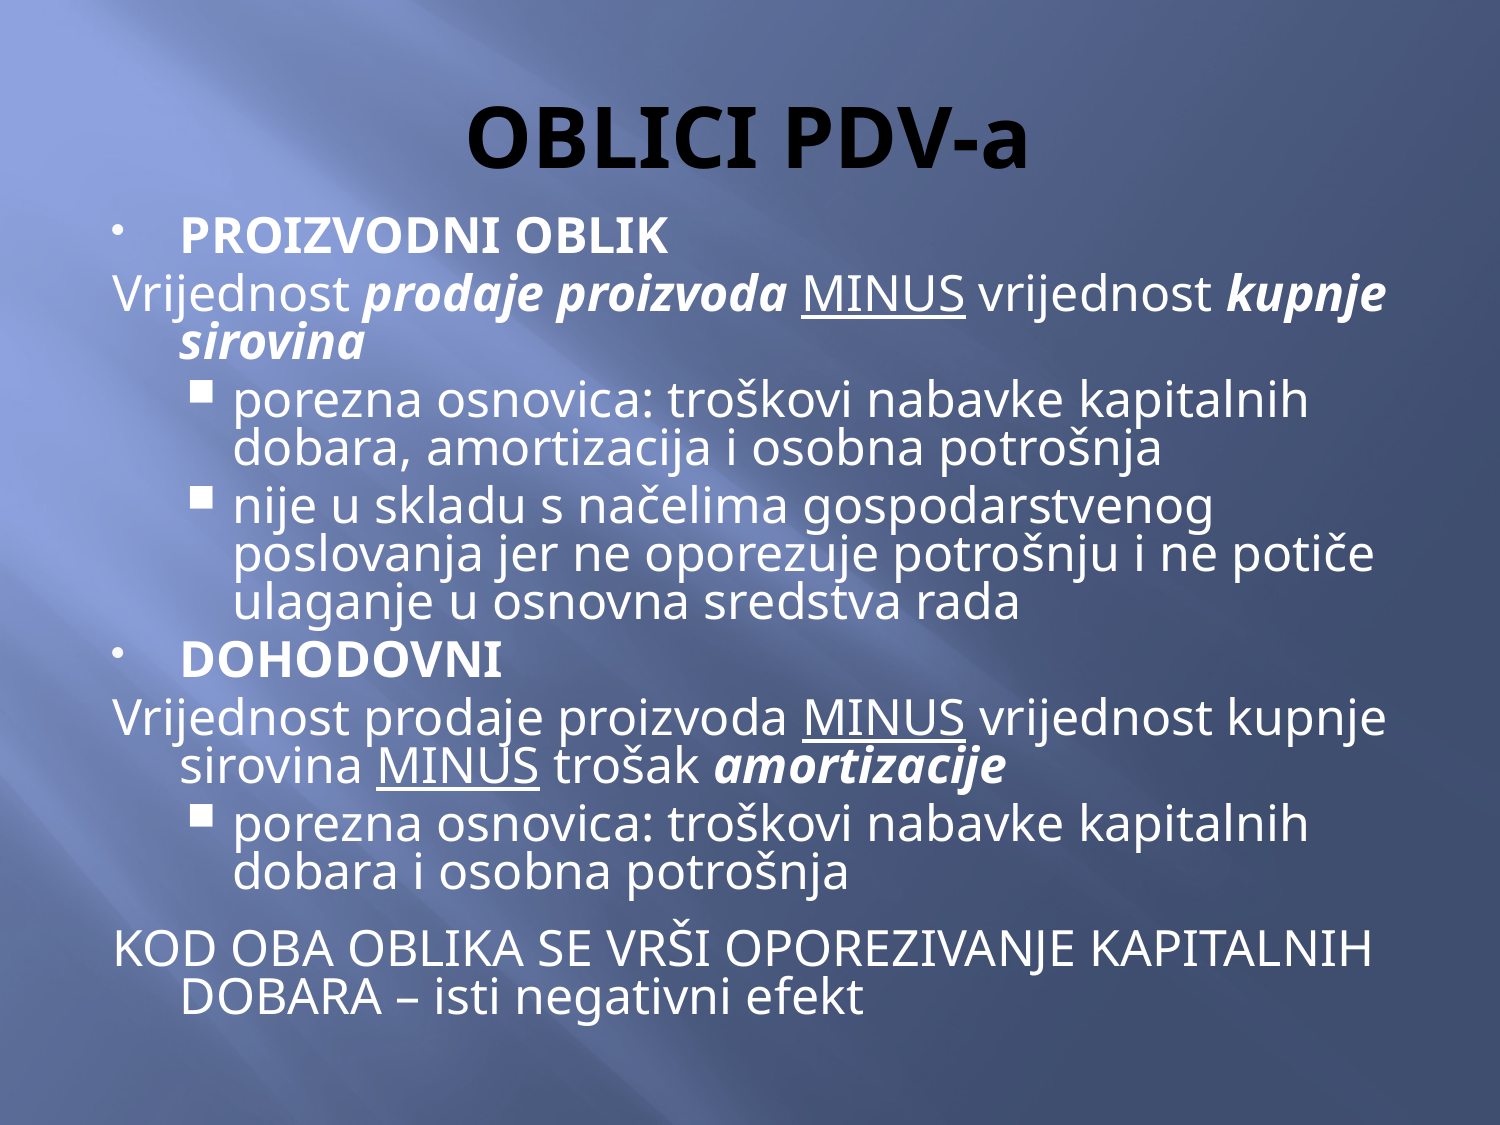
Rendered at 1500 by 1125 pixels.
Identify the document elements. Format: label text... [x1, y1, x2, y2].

title OBLICI PDV-a [51, 39, 1446, 229]
list PROIZVODNI OBLIK Vrijednost prodaje proizvoda MINUS vrijednost kupnje sirovina porezna osnovica: troškovi nabavke kapitalnih dobara, amortizacija i osobna potrošnja nije u skladu s načelima gospodarstvenog poslovanja jer ne oporezuje potrošnju i ne potiče ulaganje u osnovna sredstva rada DOHODOVNI Vrijednost prodaje proizvoda MINUS vrijednost kupnje sirovina MINUS trošak amortizacije porezna osnovica: troškovi nabavke kapitalnih dobara i osobna potrošnja KOD OBA OBLIKA SE VRŠI OPOREZIVANJE KAPITALNIH DOBARA – isti negativni efekt [75, 208, 1459, 1082]
